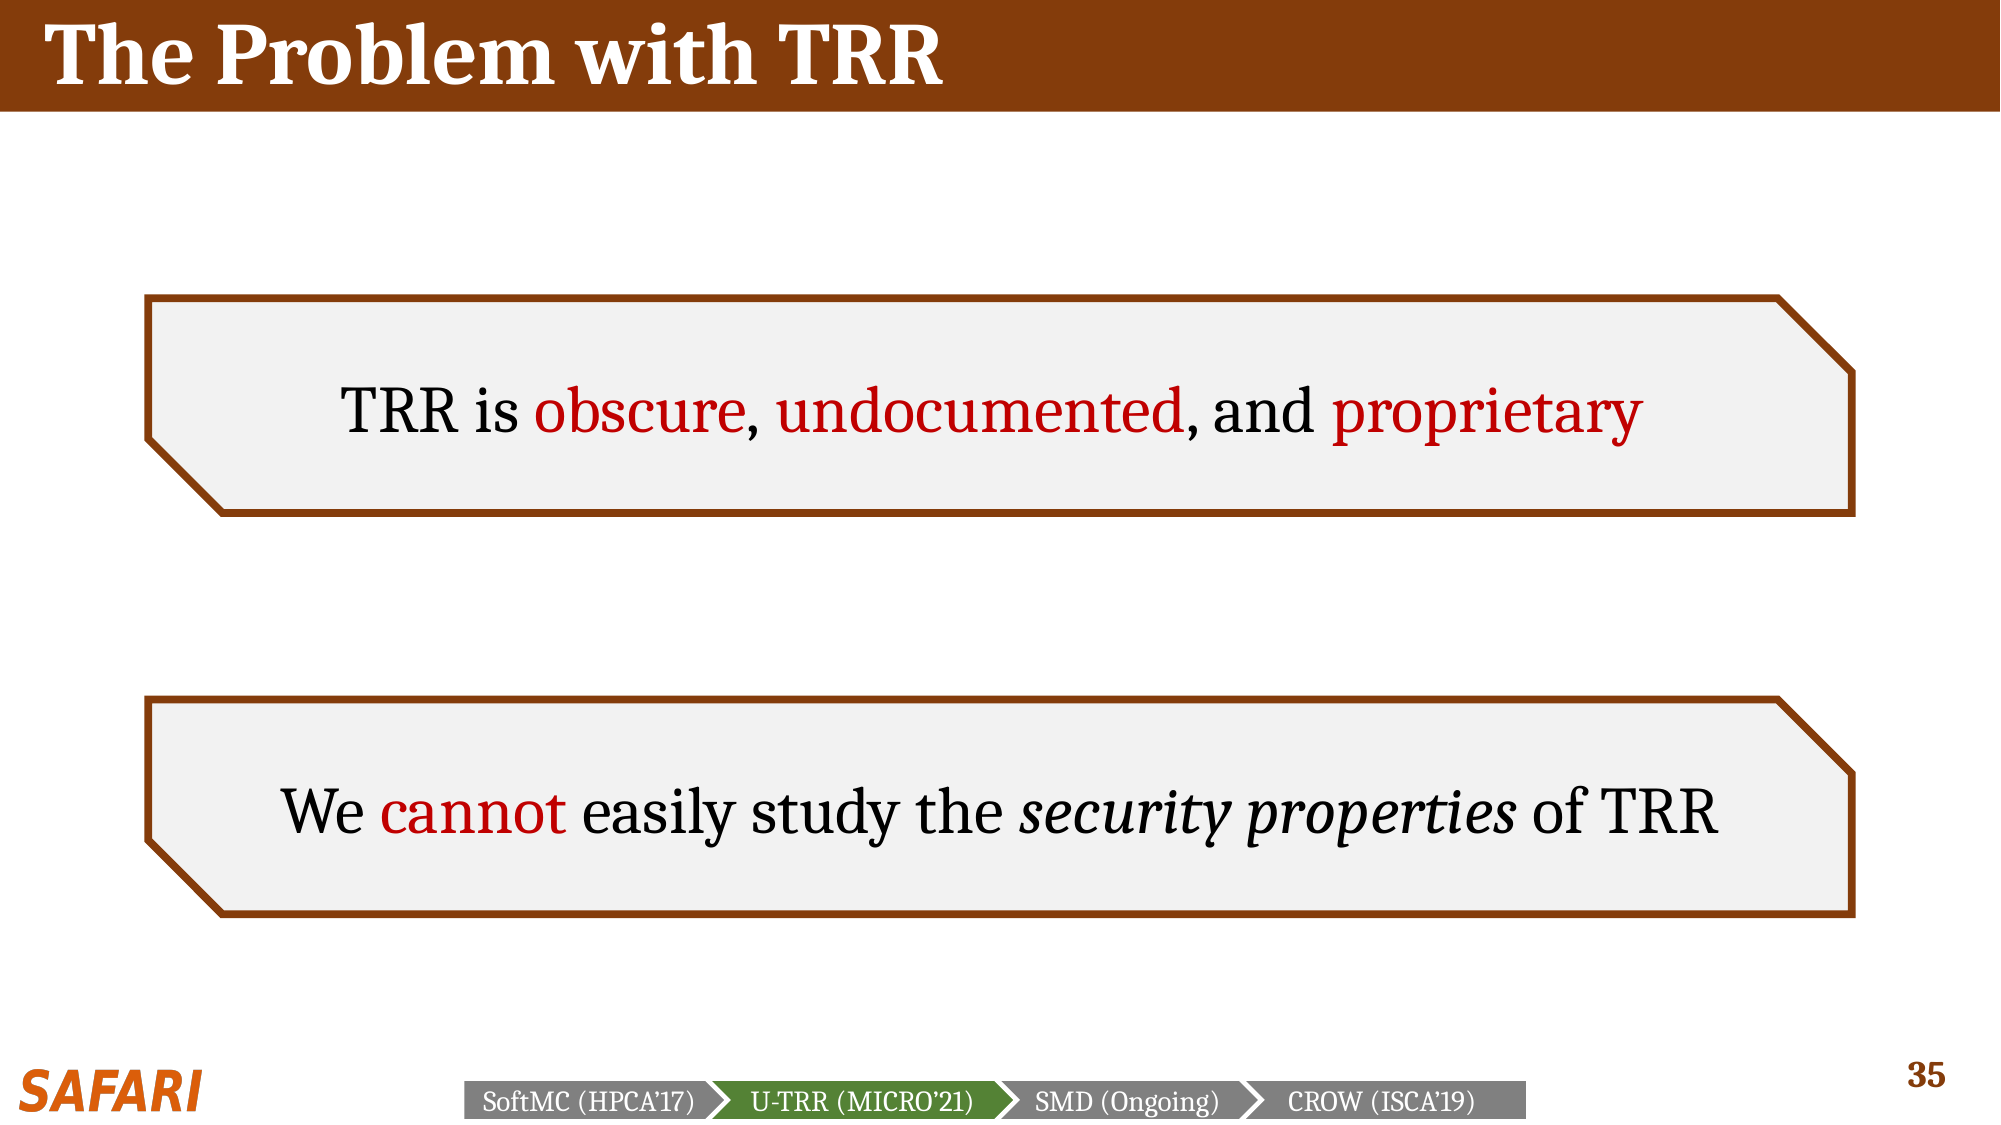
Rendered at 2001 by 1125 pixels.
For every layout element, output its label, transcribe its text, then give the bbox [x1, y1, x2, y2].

picture [19, 1069, 202, 1112]
text_box TRR is obscure, undocumented, and proprietary [147, 297, 1853, 515]
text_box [461, 1078, 1529, 1122]
text_box We cannot easily study the security properties of TRR [147, 698, 1853, 916]
title The Problem with TRR [0, 0, 2000, 112]
